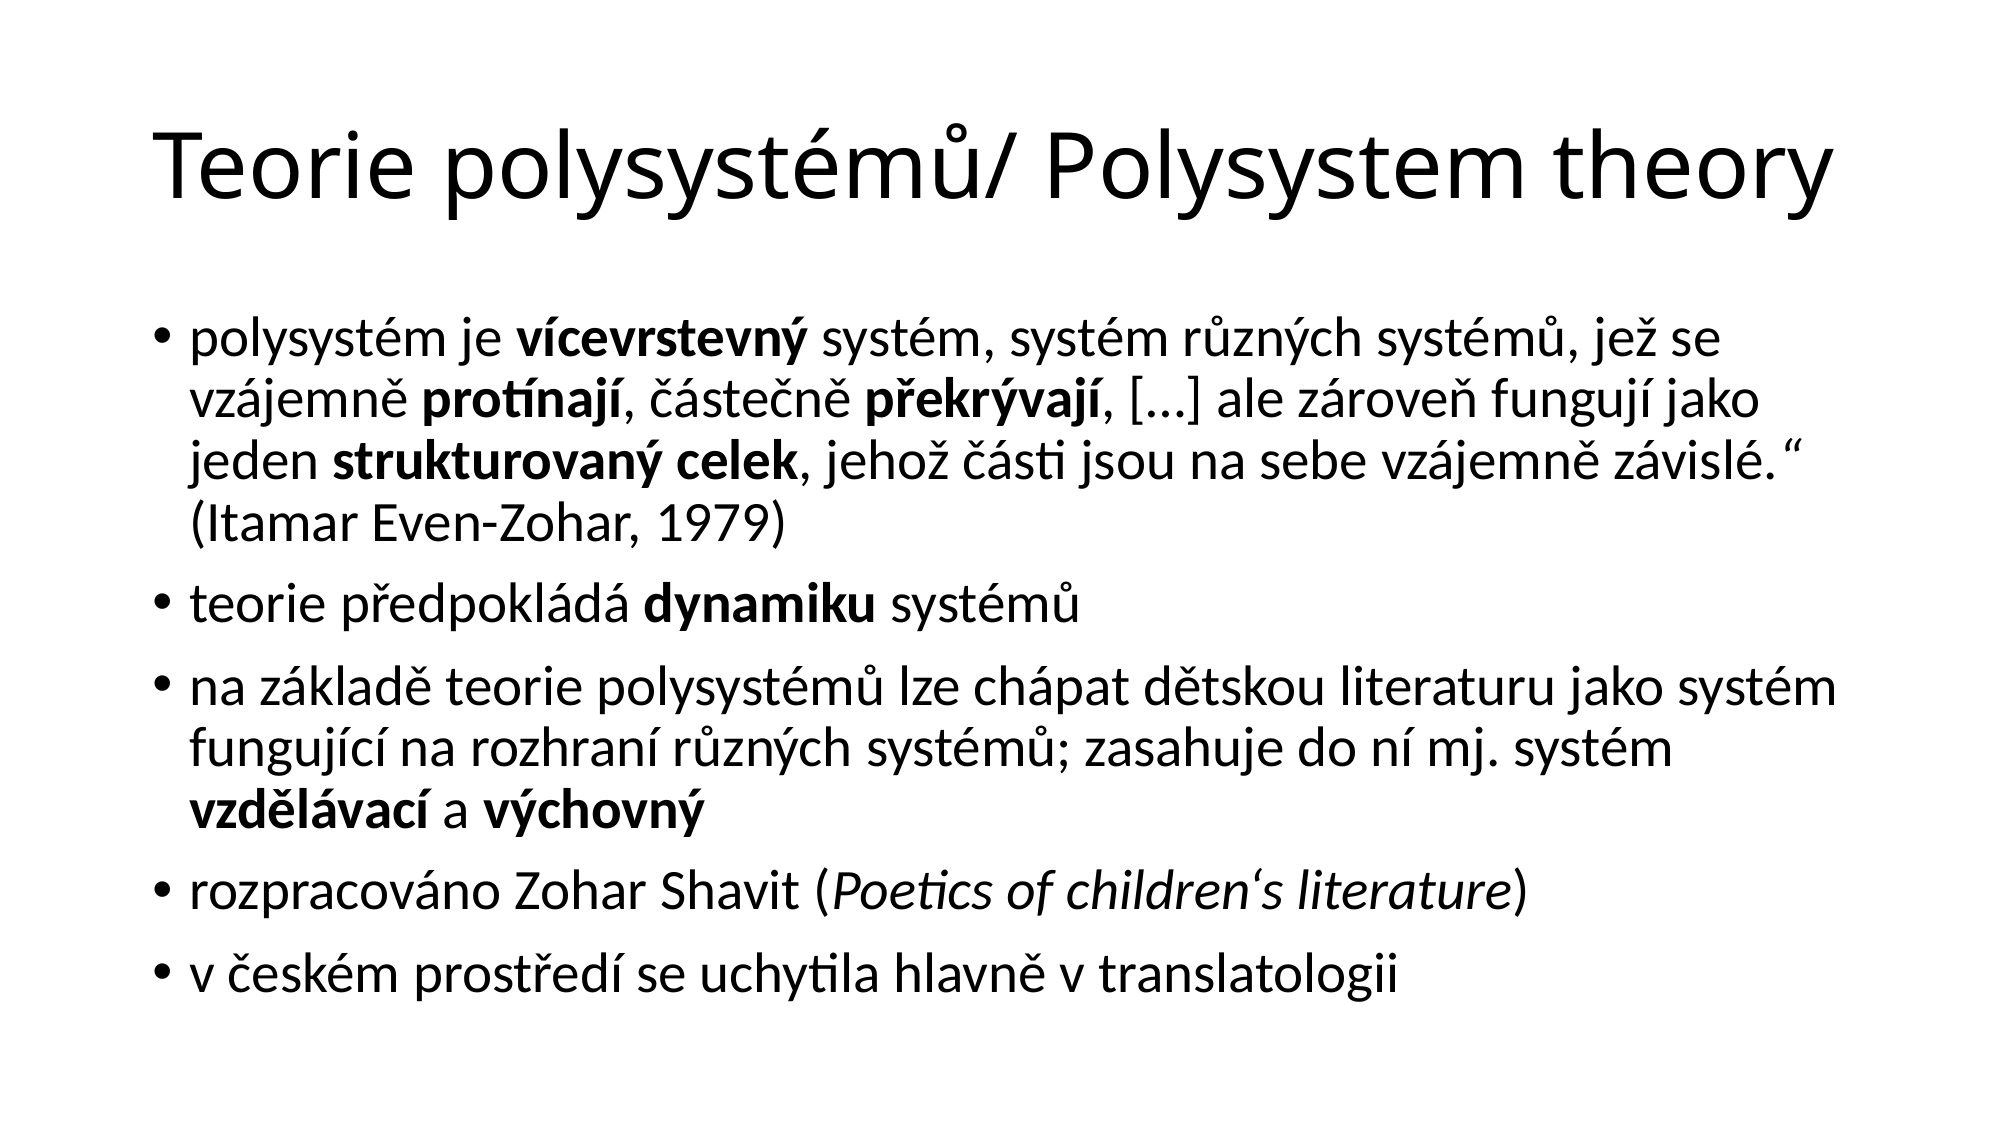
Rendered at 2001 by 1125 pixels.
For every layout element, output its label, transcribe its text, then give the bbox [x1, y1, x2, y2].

list polysystém je vícevrstevný systém, systém různých systémů, jež se vzájemně protínají, částečně překrývají, […] ale zároveň fungují jako jeden strukturovaný celek, jehož části jsou na sebe vzájemně závislé.“ (Itamar Even-Zohar, 1979) teorie předpokládá dynamiku systémů na základě teorie polysystémů lze chápat dětskou literaturu jako systém fungující na rozhraní různých systémů; zasahuje do ní mj. systém vzdělávací a výchovný rozpracováno Zohar Shavit (Poetics of children‘s literature) v českém prostředí se uchytila hlavně v translatologii [137, 299, 1863, 1014]
title Teorie polysystémů/ Polysystem theory [137, 59, 1863, 278]
